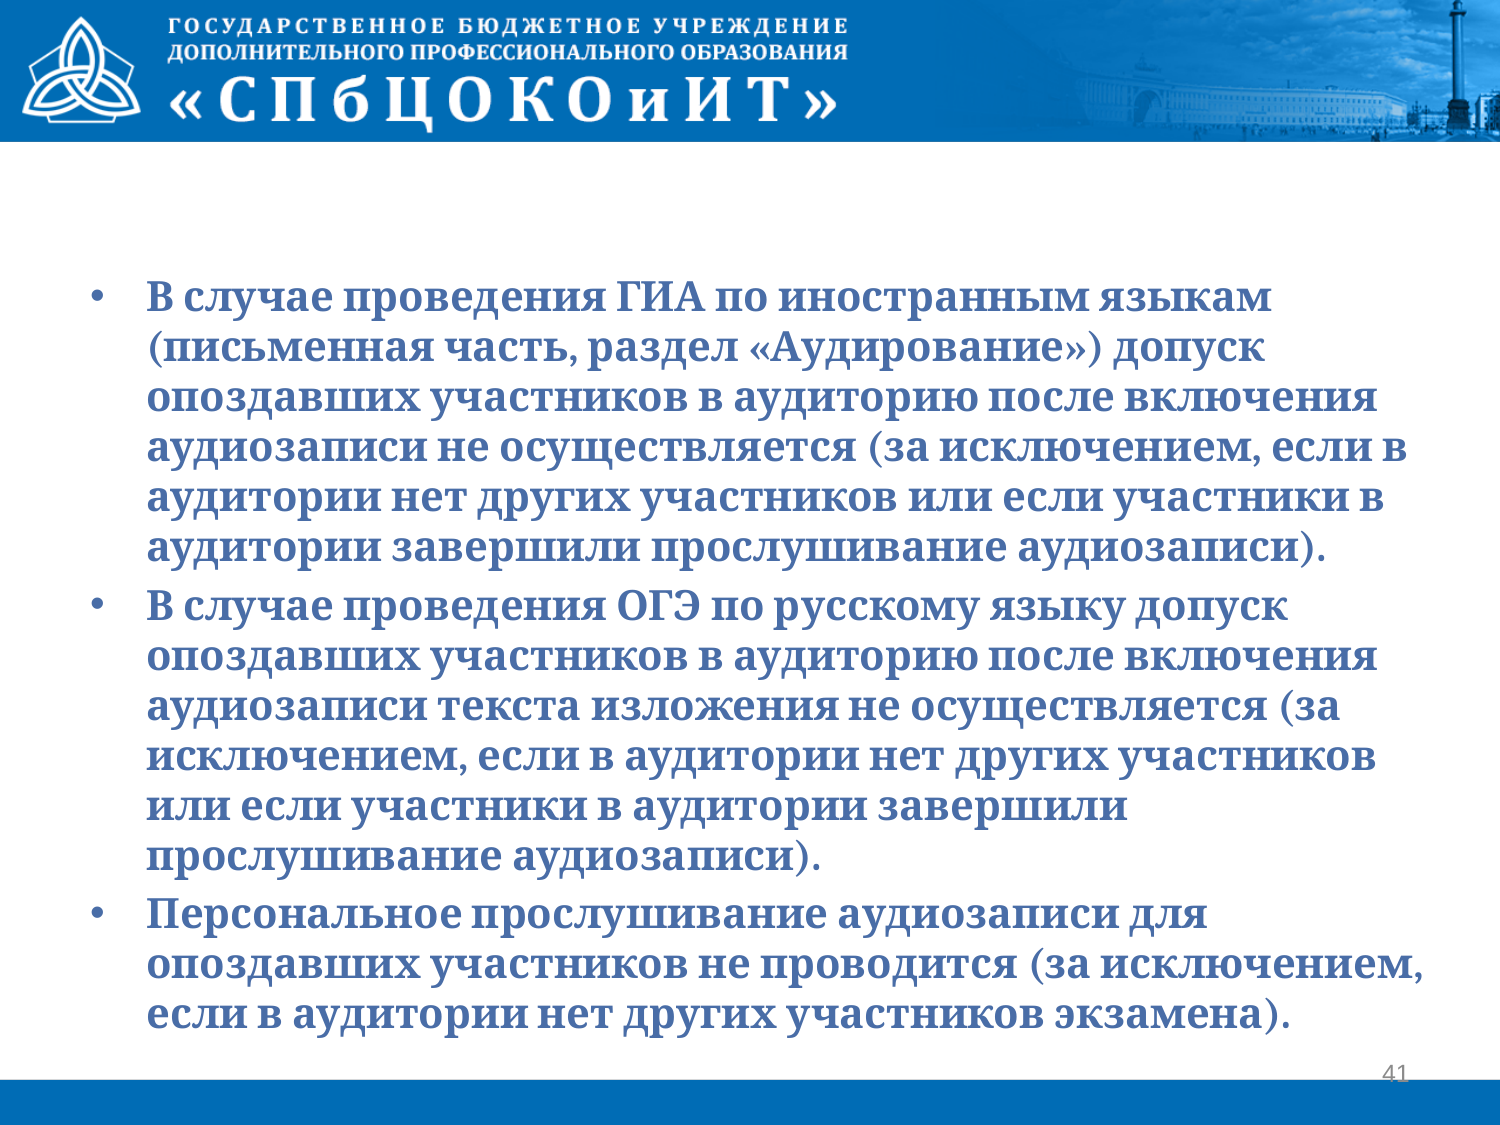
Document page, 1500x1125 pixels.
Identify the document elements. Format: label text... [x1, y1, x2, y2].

list В случае проведения ГИА по иностранным языкам (письменная часть, раздел «Аудирование») допуск опоздавших участников в аудиторию после включения аудиозаписи не осуществляется (за исключением, если в аудитории нет других участников или если участники в аудитории завершили прослушивание аудиозаписи). В случае проведения ОГЭ по русскому языку допуск опоздавших участников в аудиторию после включения аудиозаписи текста изложения не осуществляется (за исключением, если в аудитории нет других участников или если участники в аудитории завершили прослушивание аудиозаписи). Персональное прослушивание аудиозаписи для опоздавших участников не проводится (за исключением, если в аудитории нет других участников экзамена). [74, 262, 1471, 1006]
slide_number 41 [1074, 1042, 1425, 1103]
picture [0, 0, 1500, 1125]
